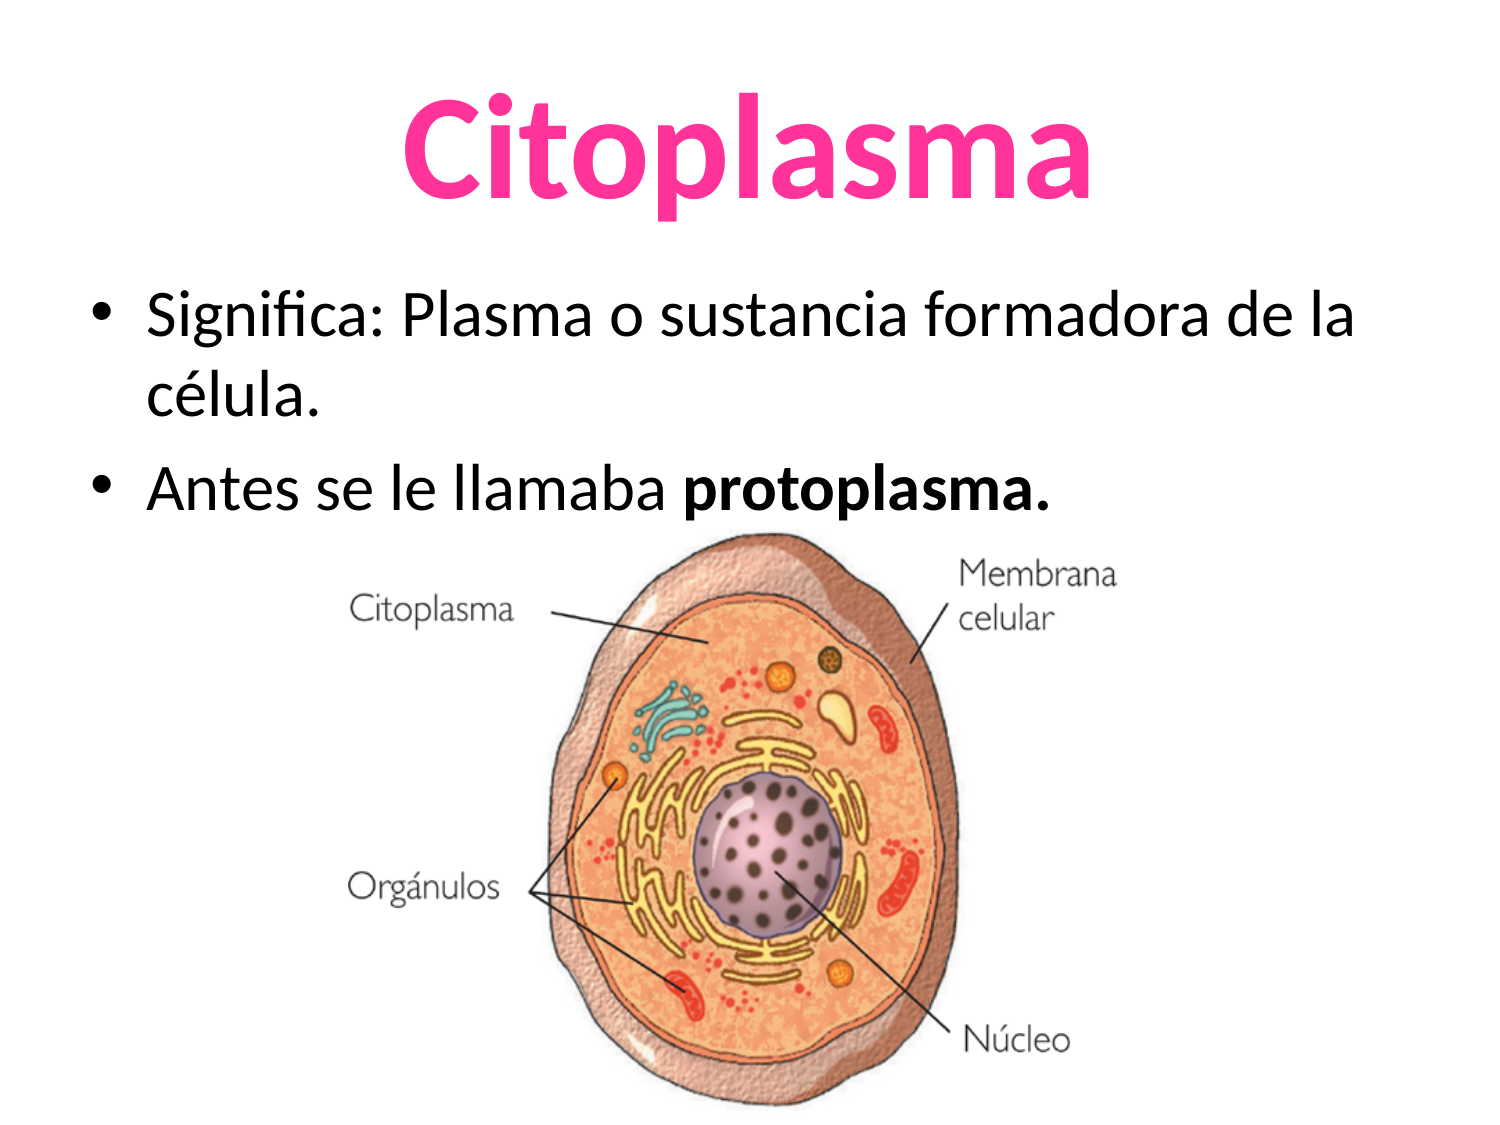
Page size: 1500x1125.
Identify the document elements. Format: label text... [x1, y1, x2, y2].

title Citoplasma [75, 45, 1425, 233]
picture [348, 529, 1117, 1119]
list Significa: Plasma o sustancia formadora de la célula. Antes se le llamaba protoplasma. [75, 262, 1425, 1005]
